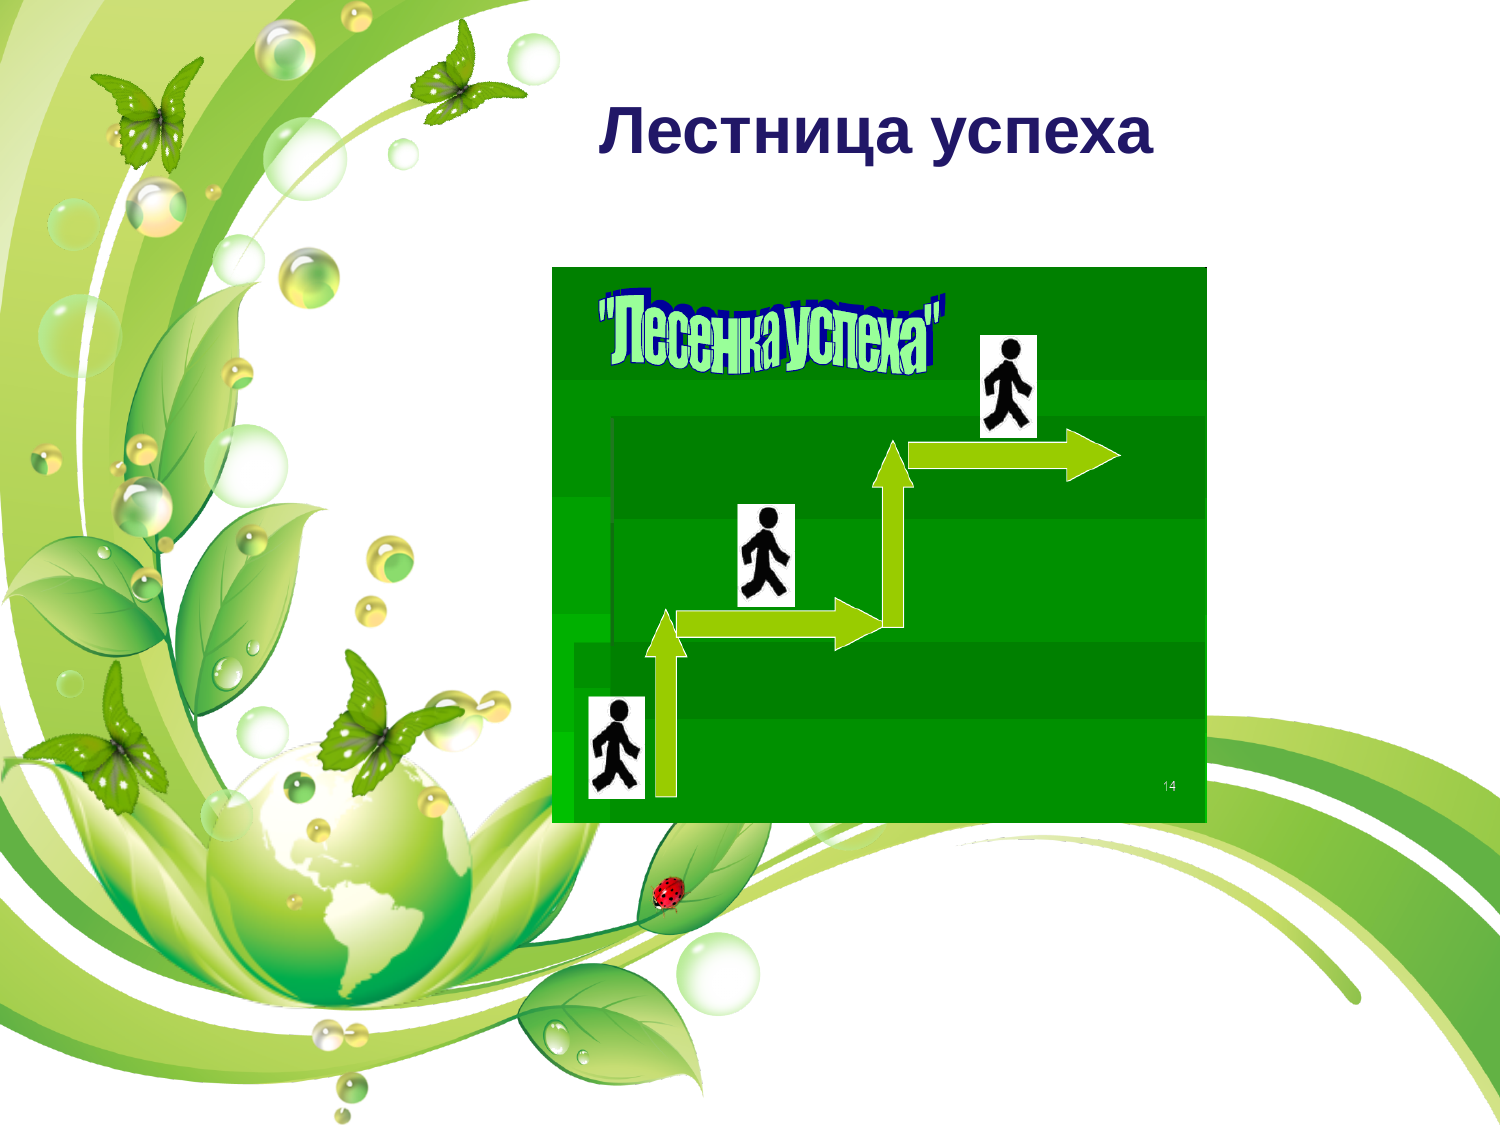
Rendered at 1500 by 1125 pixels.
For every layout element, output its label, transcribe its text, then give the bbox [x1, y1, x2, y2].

picture [0, 0, 1500, 1125]
title Лестница успеха [584, 33, 1500, 220]
